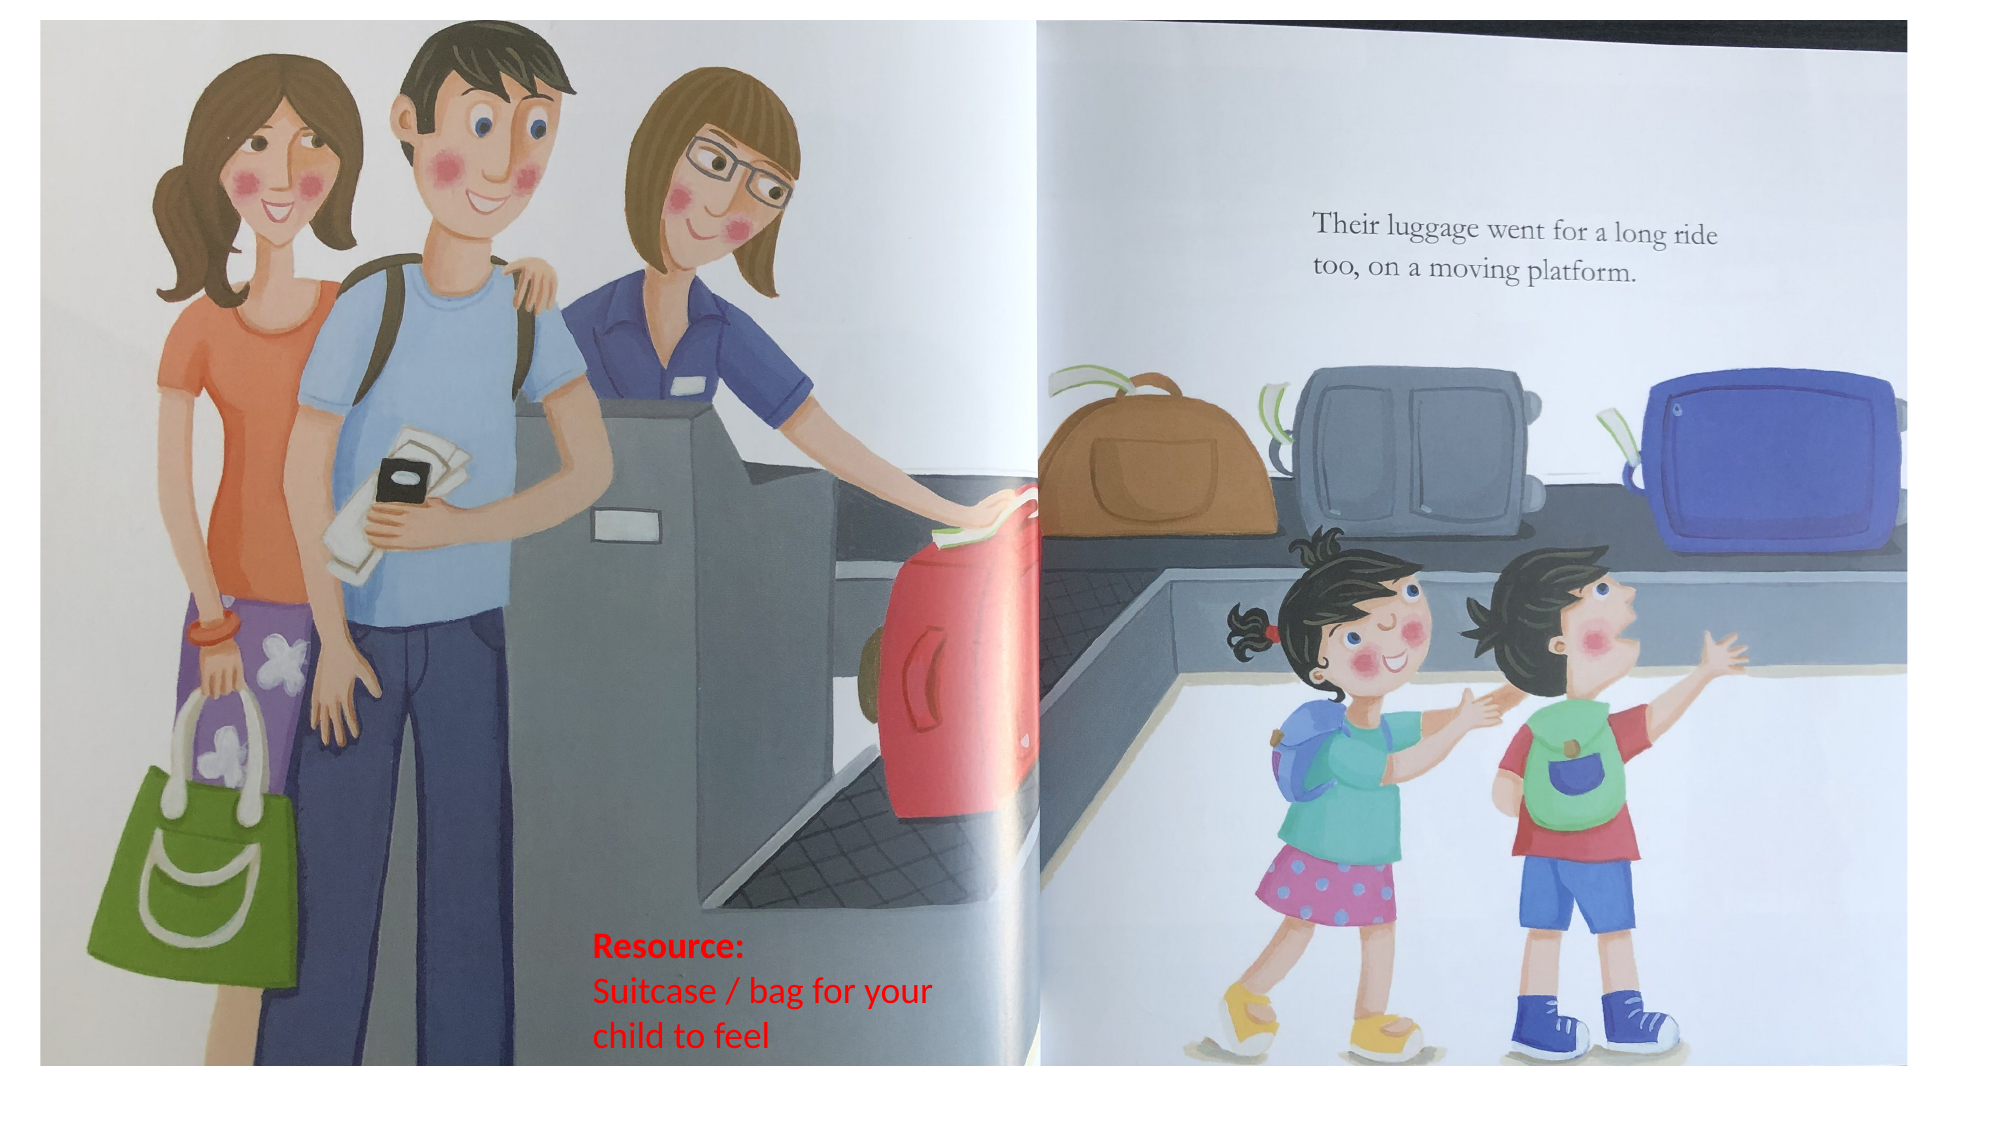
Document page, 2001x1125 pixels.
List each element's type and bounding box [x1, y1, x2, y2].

picture [40, 20, 1908, 1066]
